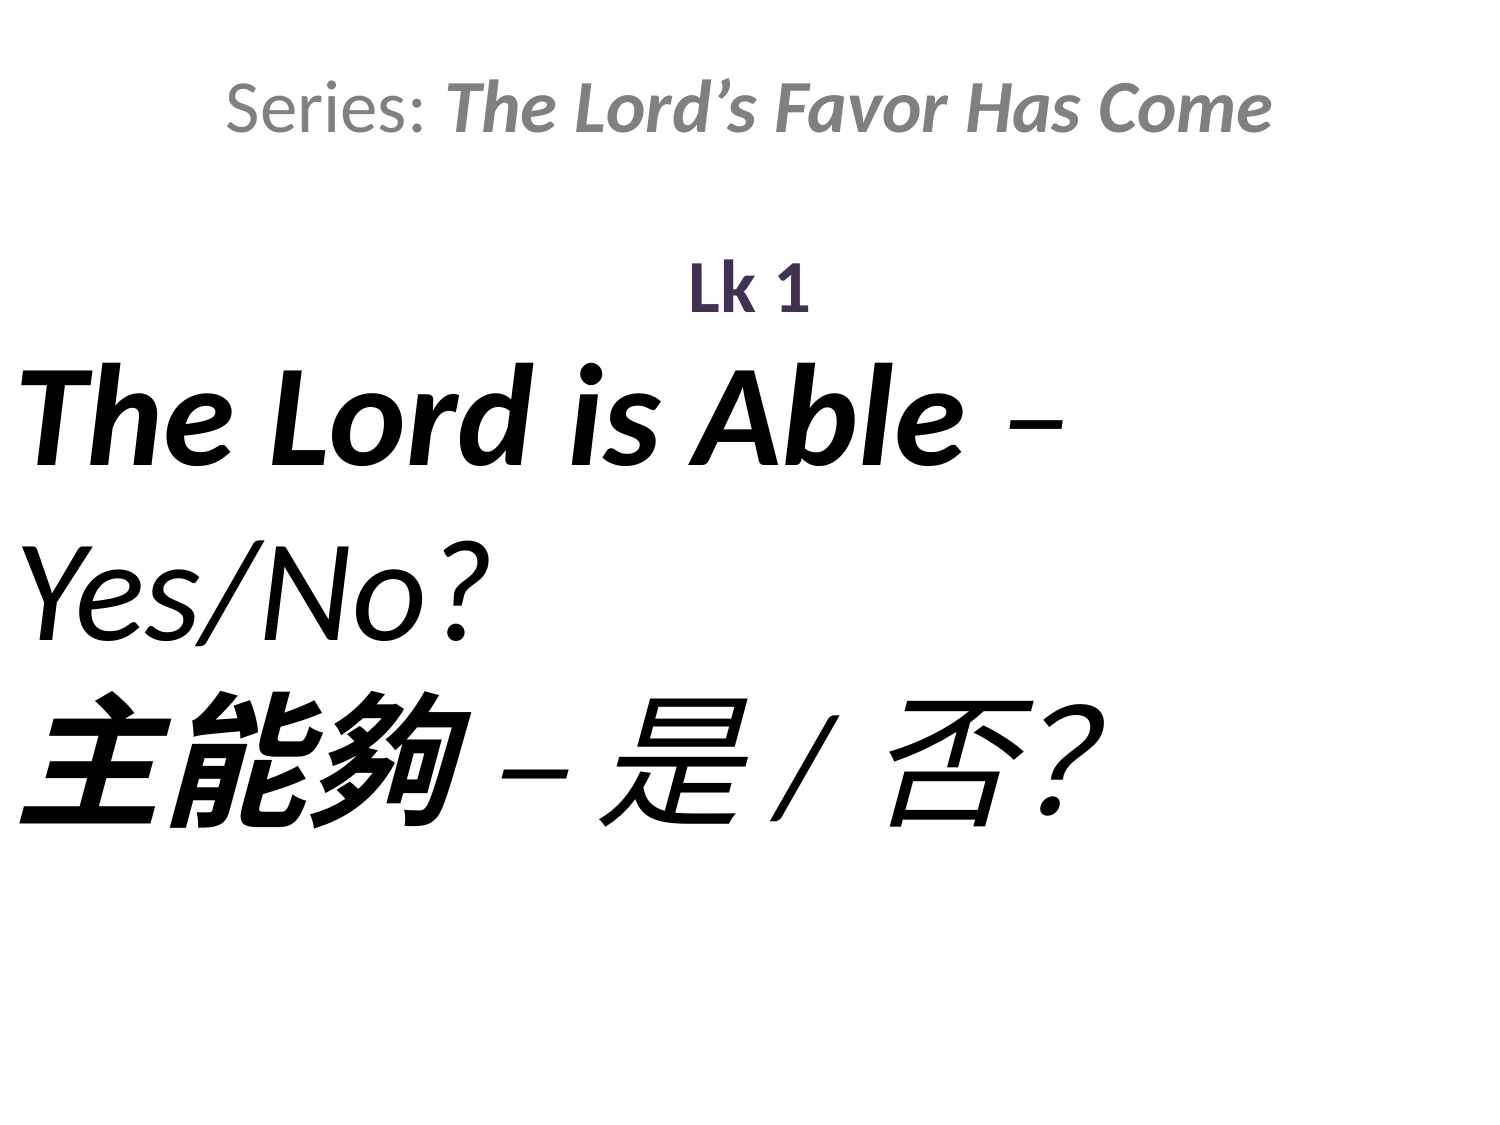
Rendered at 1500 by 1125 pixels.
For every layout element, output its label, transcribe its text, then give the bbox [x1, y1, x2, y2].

text_box Series: The Lord’s Favor Has Come Lk 1 [0, 49, 1500, 335]
text_box The Lord is Able – Yes/No? 主能夠 – 是/否？ [0, 335, 1500, 852]
